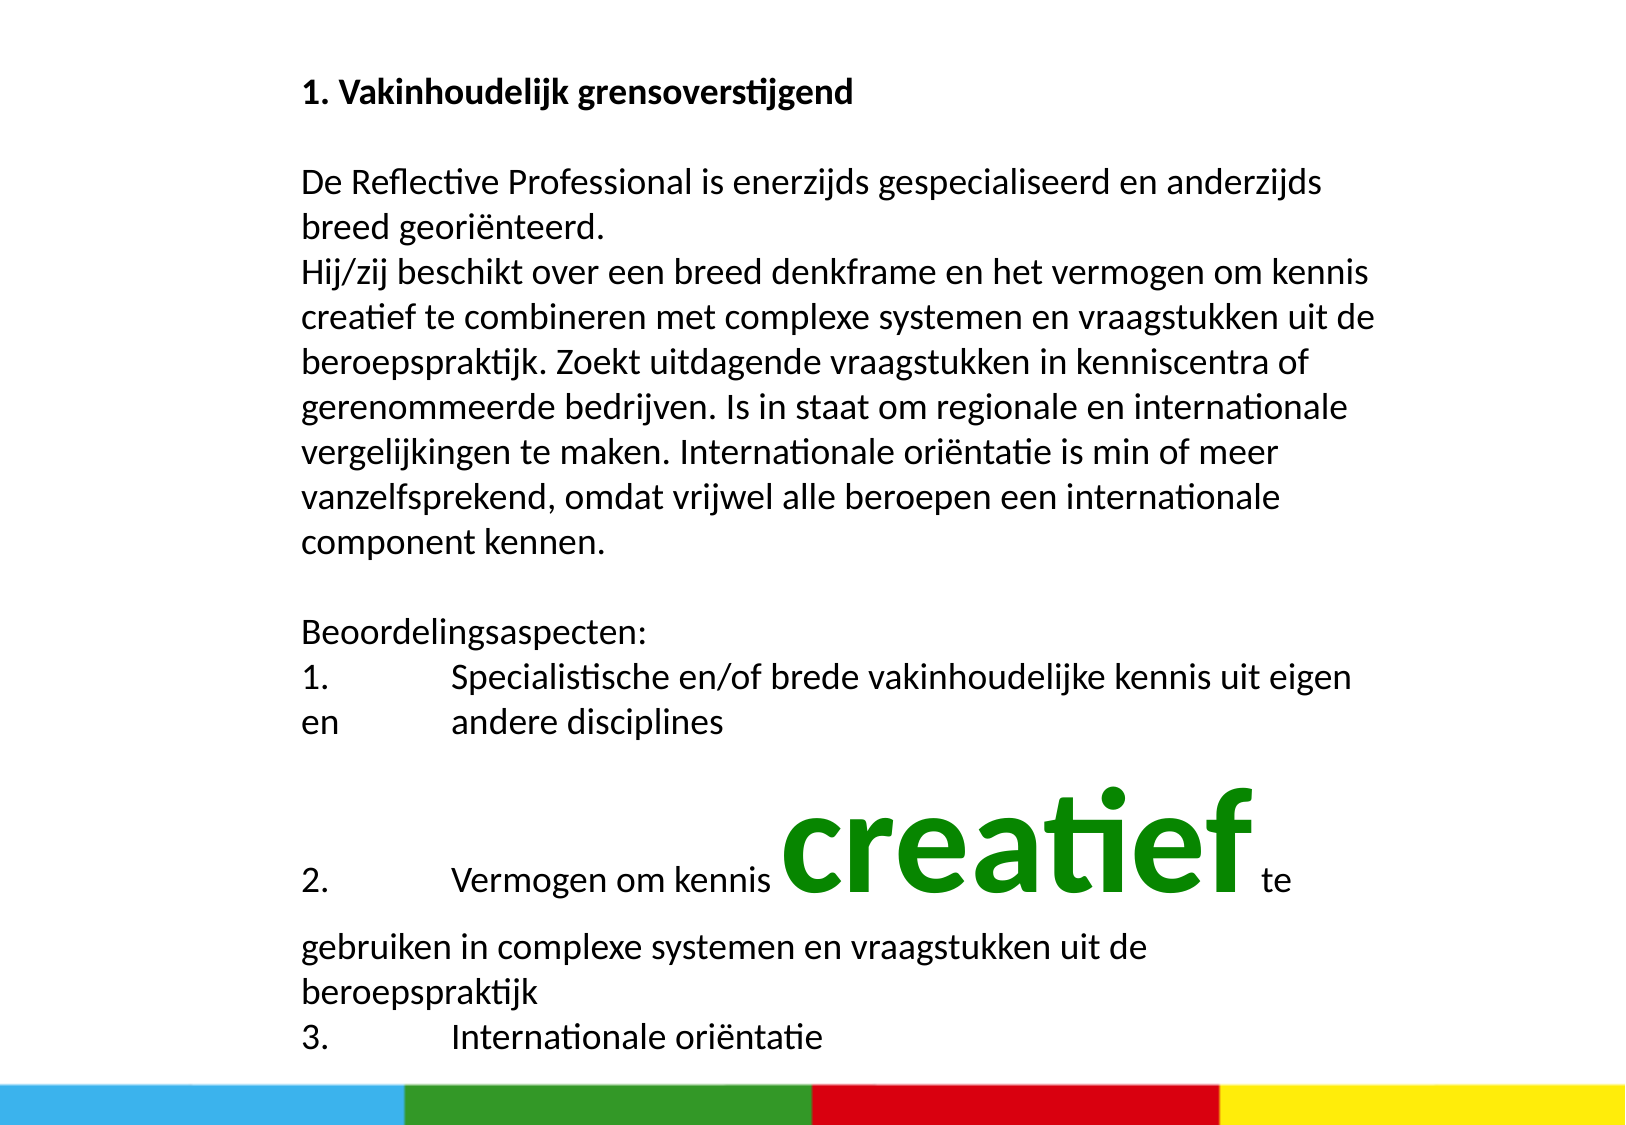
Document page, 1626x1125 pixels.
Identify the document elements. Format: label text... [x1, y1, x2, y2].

picture [0, 1083, 1625, 1125]
text_box 1. Vakinhoudelijk grensoverstijgend De Reflective Professional is enerzijds gespecialiseerd en anderzijds breed georiënteerd. Hij/zij beschikt over een breed denkframe en het vermogen om kennis creatief te combineren met complexe systemen en vraagstukken uit de beroepspraktijk. Zoekt uitdagende vraagstukken in kenniscentra of gerenommeerde bedrijven. Is in staat om regionale en internationale vergelijkingen te maken. Internationale oriëntatie is min of meer vanzelfsprekend, omdat vrijwel alle beroepen een internationale component kennen. Beoordelingsaspecten: 1. Specialistische en/of brede vakinhoudelijke kennis uit eigen en andere disciplines 2. Vermogen om kennis creatief te gebruiken in complexe systemen en vraagstukken uit de beroepspraktijk 3. Internationale oriëntatie [286, 59, 1397, 1065]
